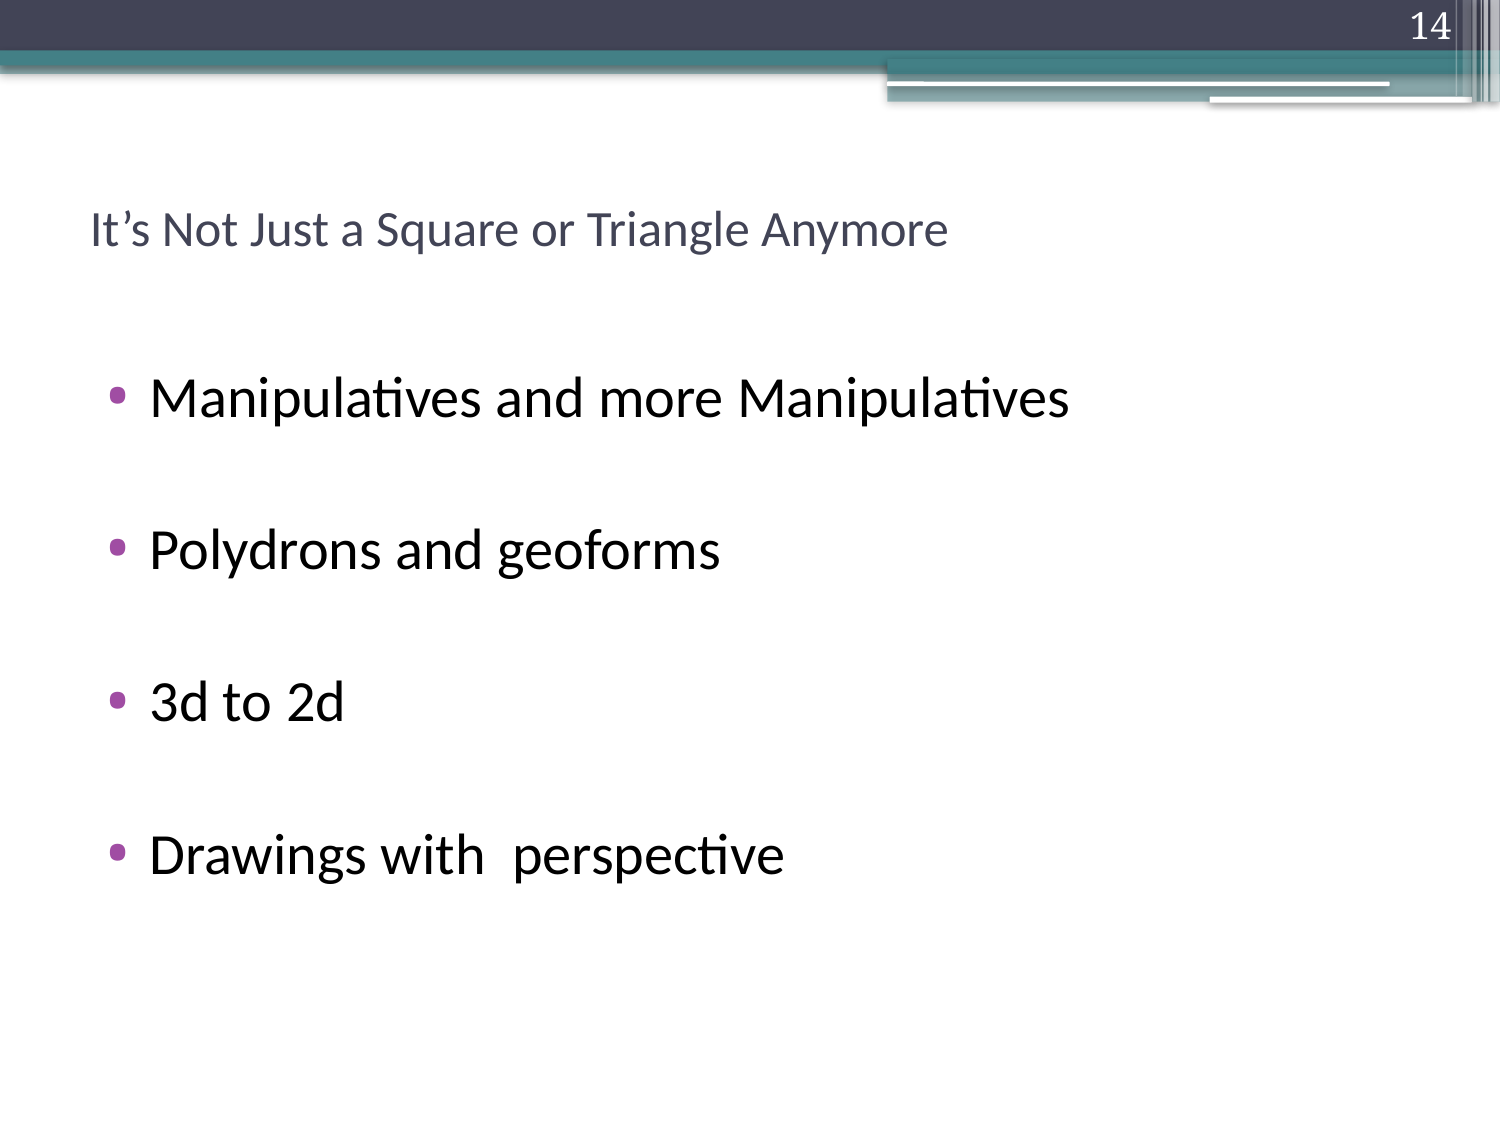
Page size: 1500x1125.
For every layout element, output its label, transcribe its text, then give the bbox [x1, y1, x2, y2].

title It’s Not Just a Square or Triangle Anymore [75, 187, 1425, 275]
list Manipulatives and more Manipulatives Polydrons and geoforms 3d to 2d Drawings with perspective [75, 275, 1425, 985]
slide_number 14 [1341, 0, 1466, 61]
